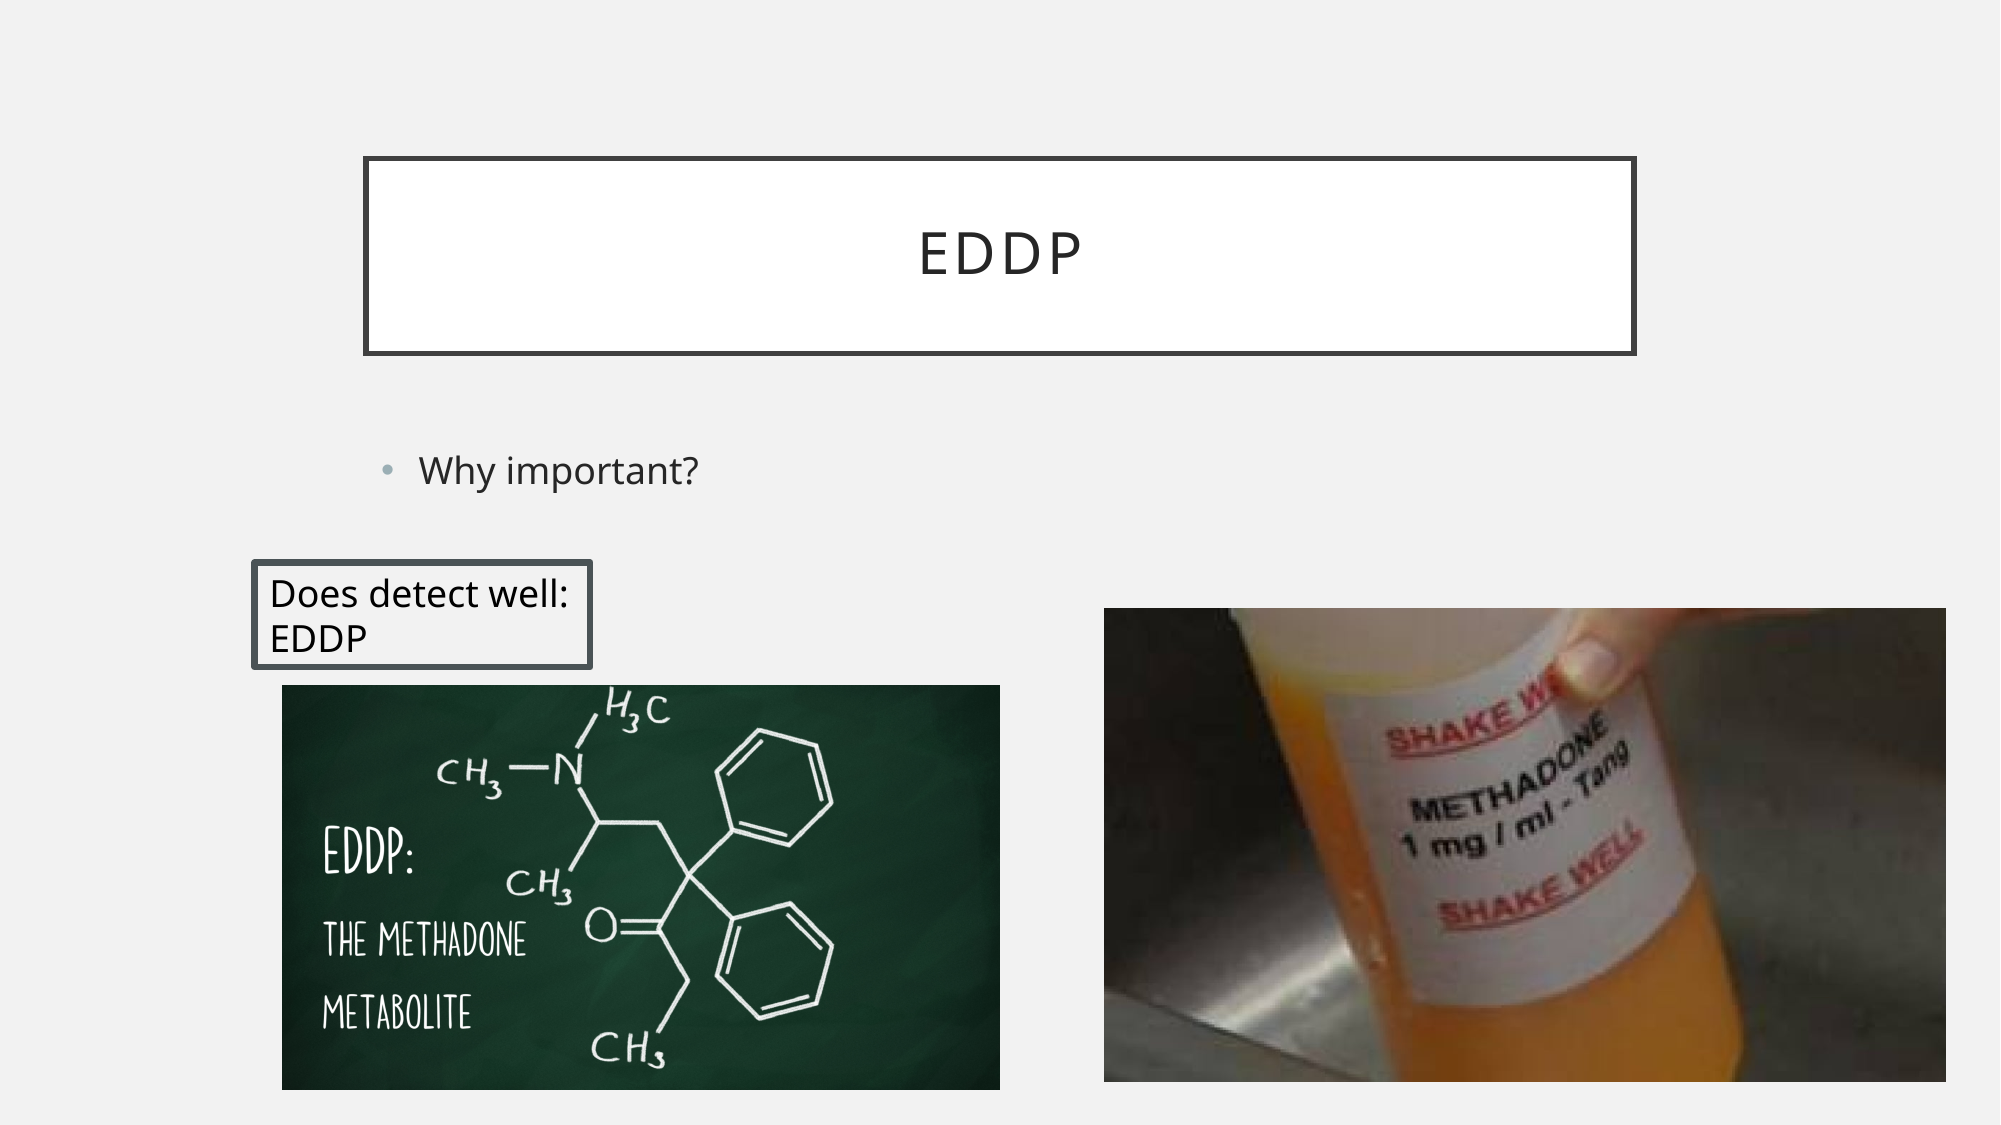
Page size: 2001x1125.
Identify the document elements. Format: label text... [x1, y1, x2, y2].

title EDDP [363, 156, 1637, 356]
picture [1104, 608, 1946, 1082]
picture [282, 685, 1001, 1090]
text_box Does detect well: EDDP [254, 562, 591, 668]
list Why important? [366, 439, 719, 540]
